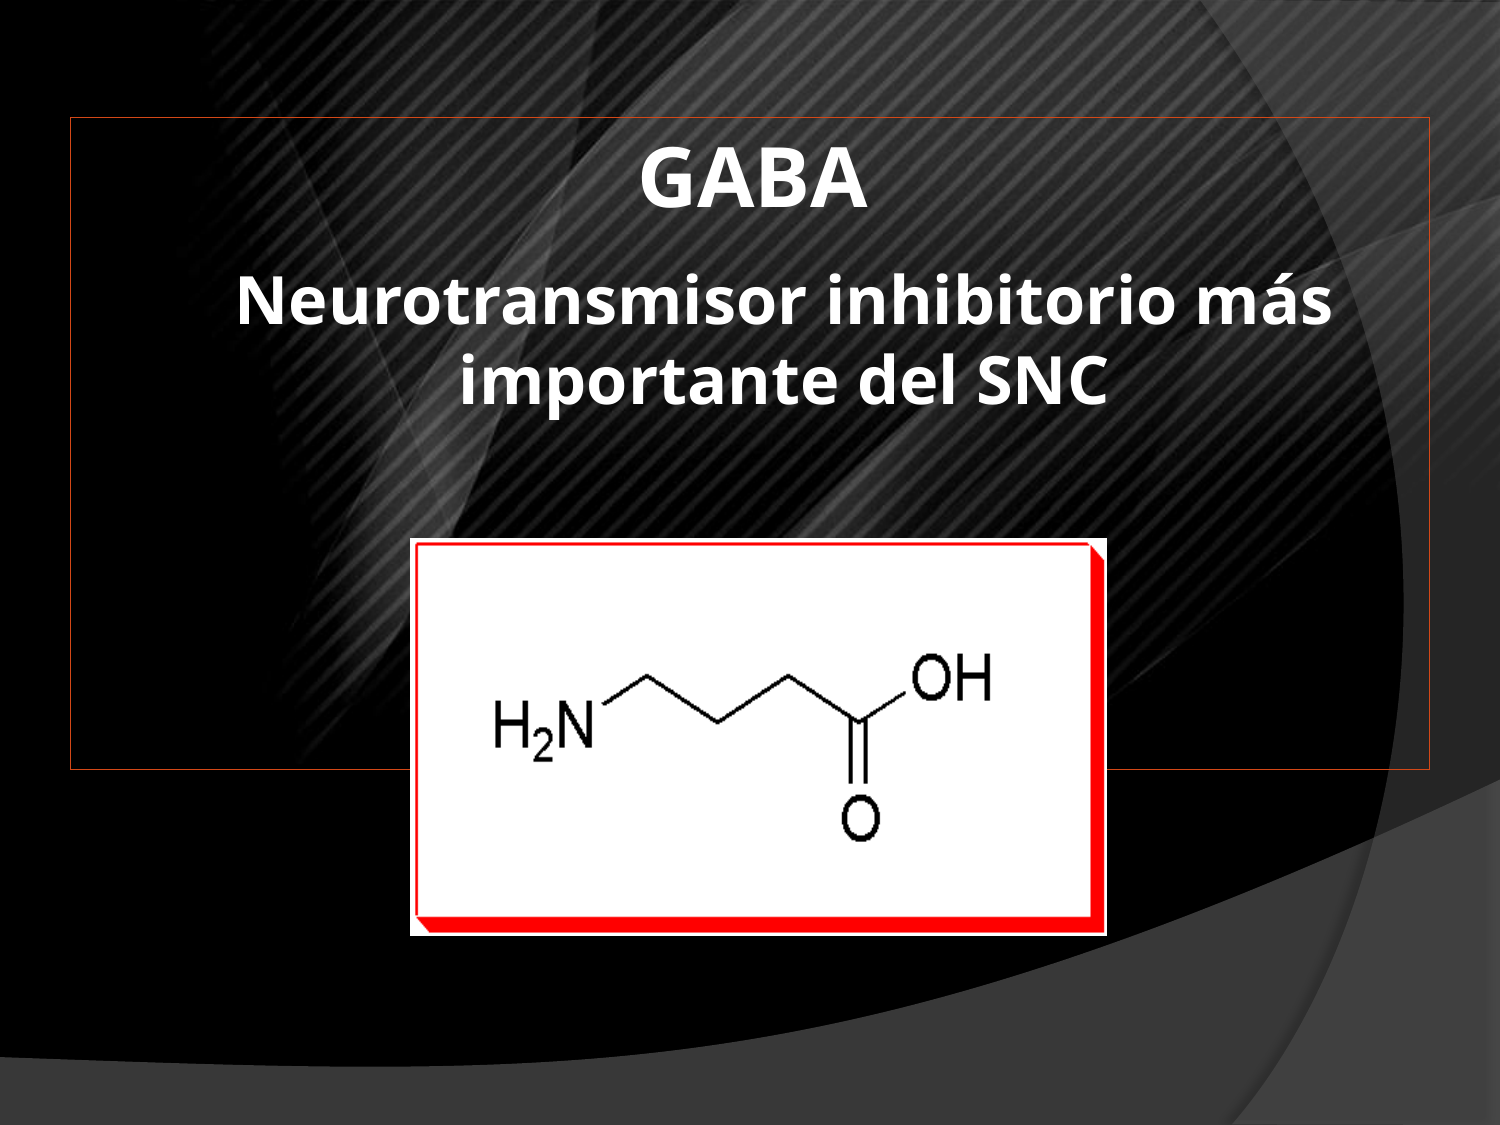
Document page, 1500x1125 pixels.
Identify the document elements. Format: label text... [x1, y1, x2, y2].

picture [0, 0, 1274, 1066]
picture [1117, 770, 1388, 941]
list GABA Neurotransmisor inhibitorio más importante del SNC [70, 117, 1430, 770]
picture [409, 538, 1108, 936]
